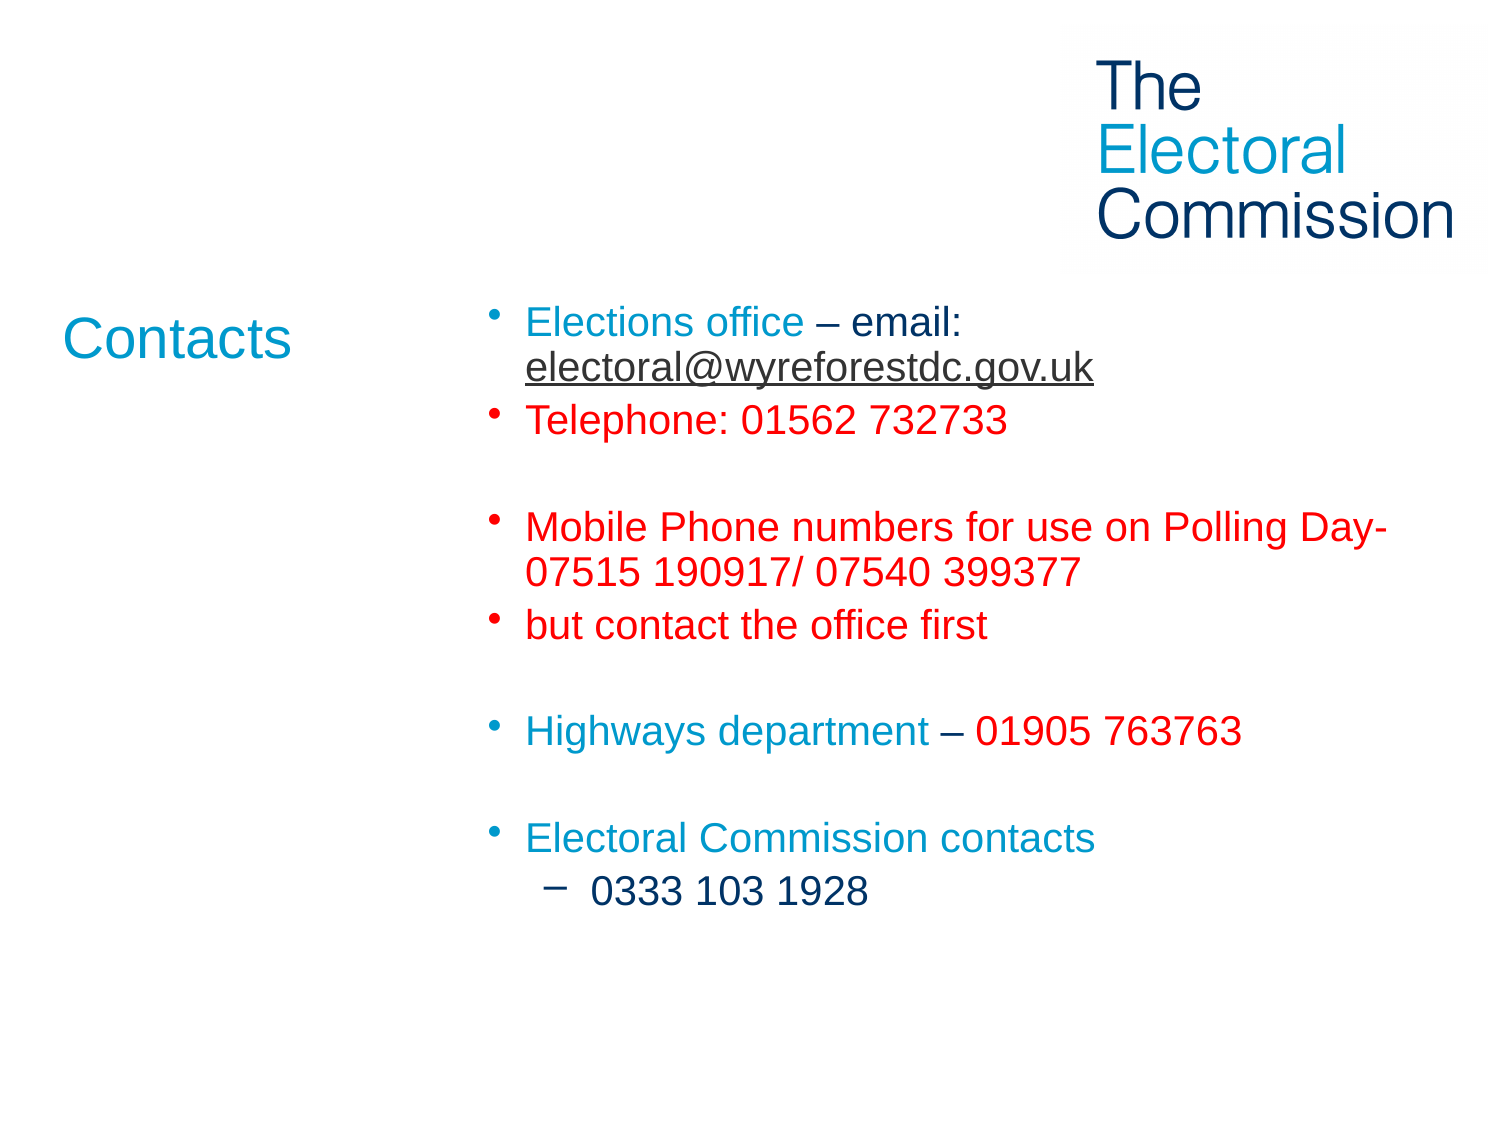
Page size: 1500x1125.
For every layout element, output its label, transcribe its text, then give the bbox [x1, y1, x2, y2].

title Contacts [62, 299, 476, 1000]
picture [1060, 24, 1488, 274]
list Elections office – email:electoral@wyreforestdc.gov.uk Telephone: 01562 732733 Mobile Phone numbers for use on Polling Day- 07515 190917/ 07540 399377 but contact the office first Highways department – 01905 763763 Electoral Commission contacts 0333 103 1928 [487, 299, 1463, 1000]
